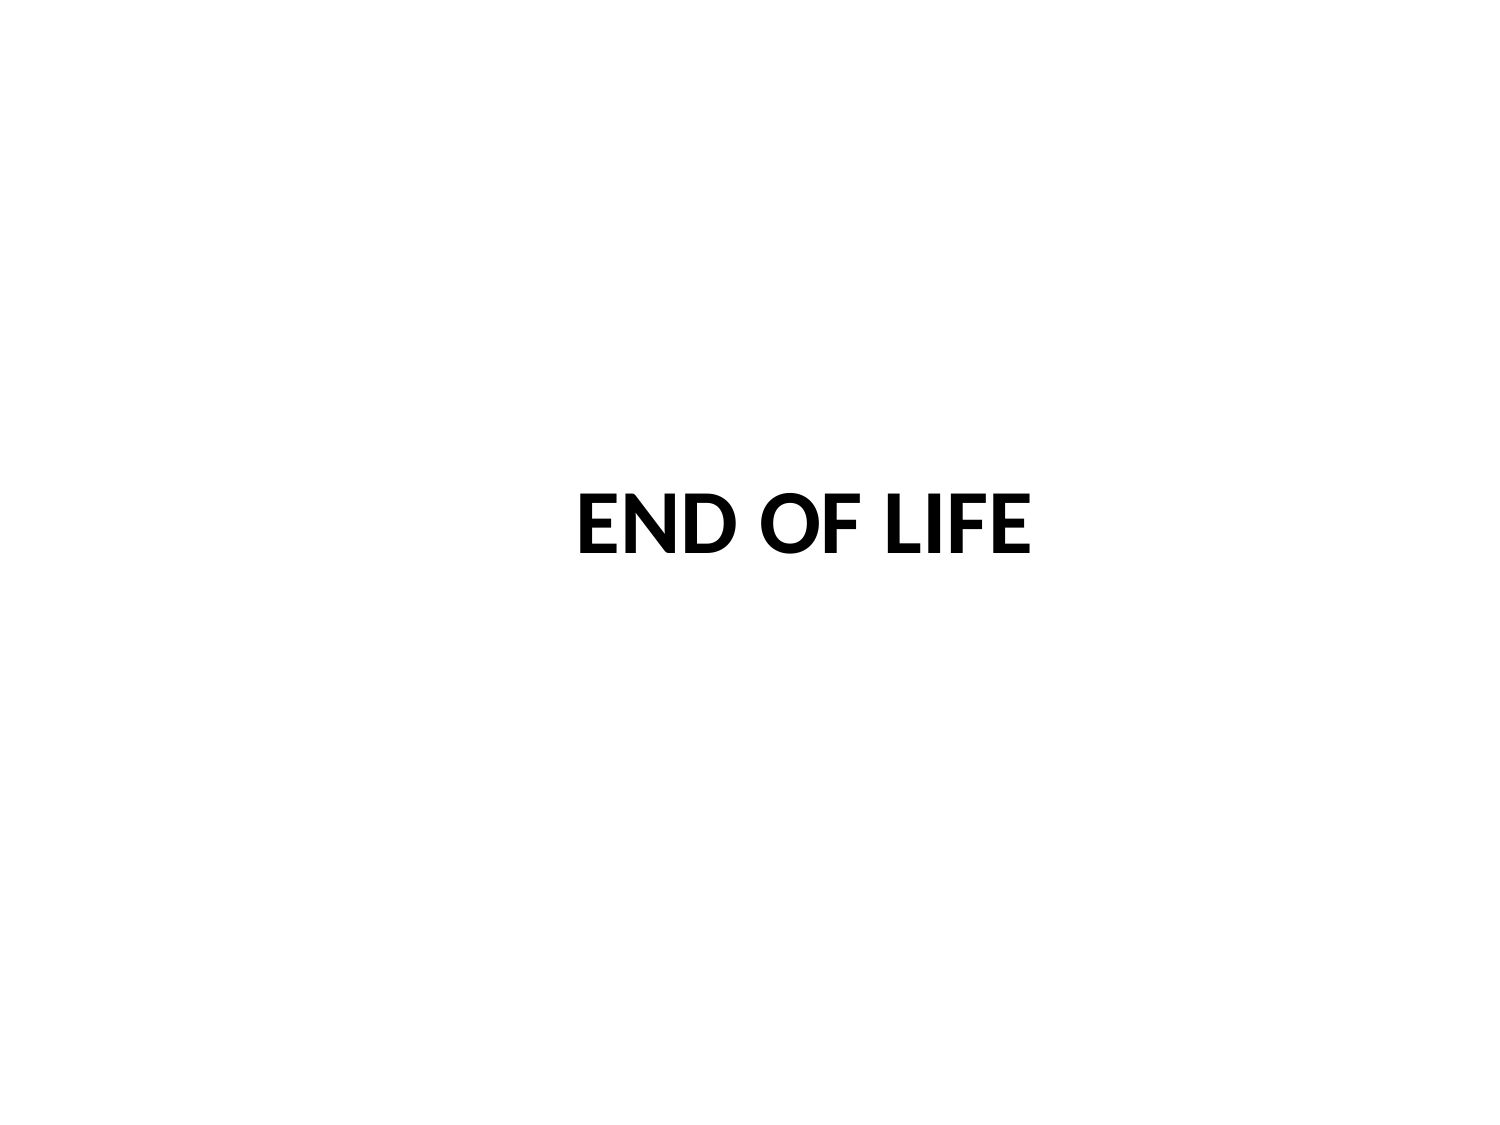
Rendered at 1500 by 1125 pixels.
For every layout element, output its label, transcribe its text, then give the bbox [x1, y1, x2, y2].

list END OF LIFE [75, 262, 1425, 1005]
